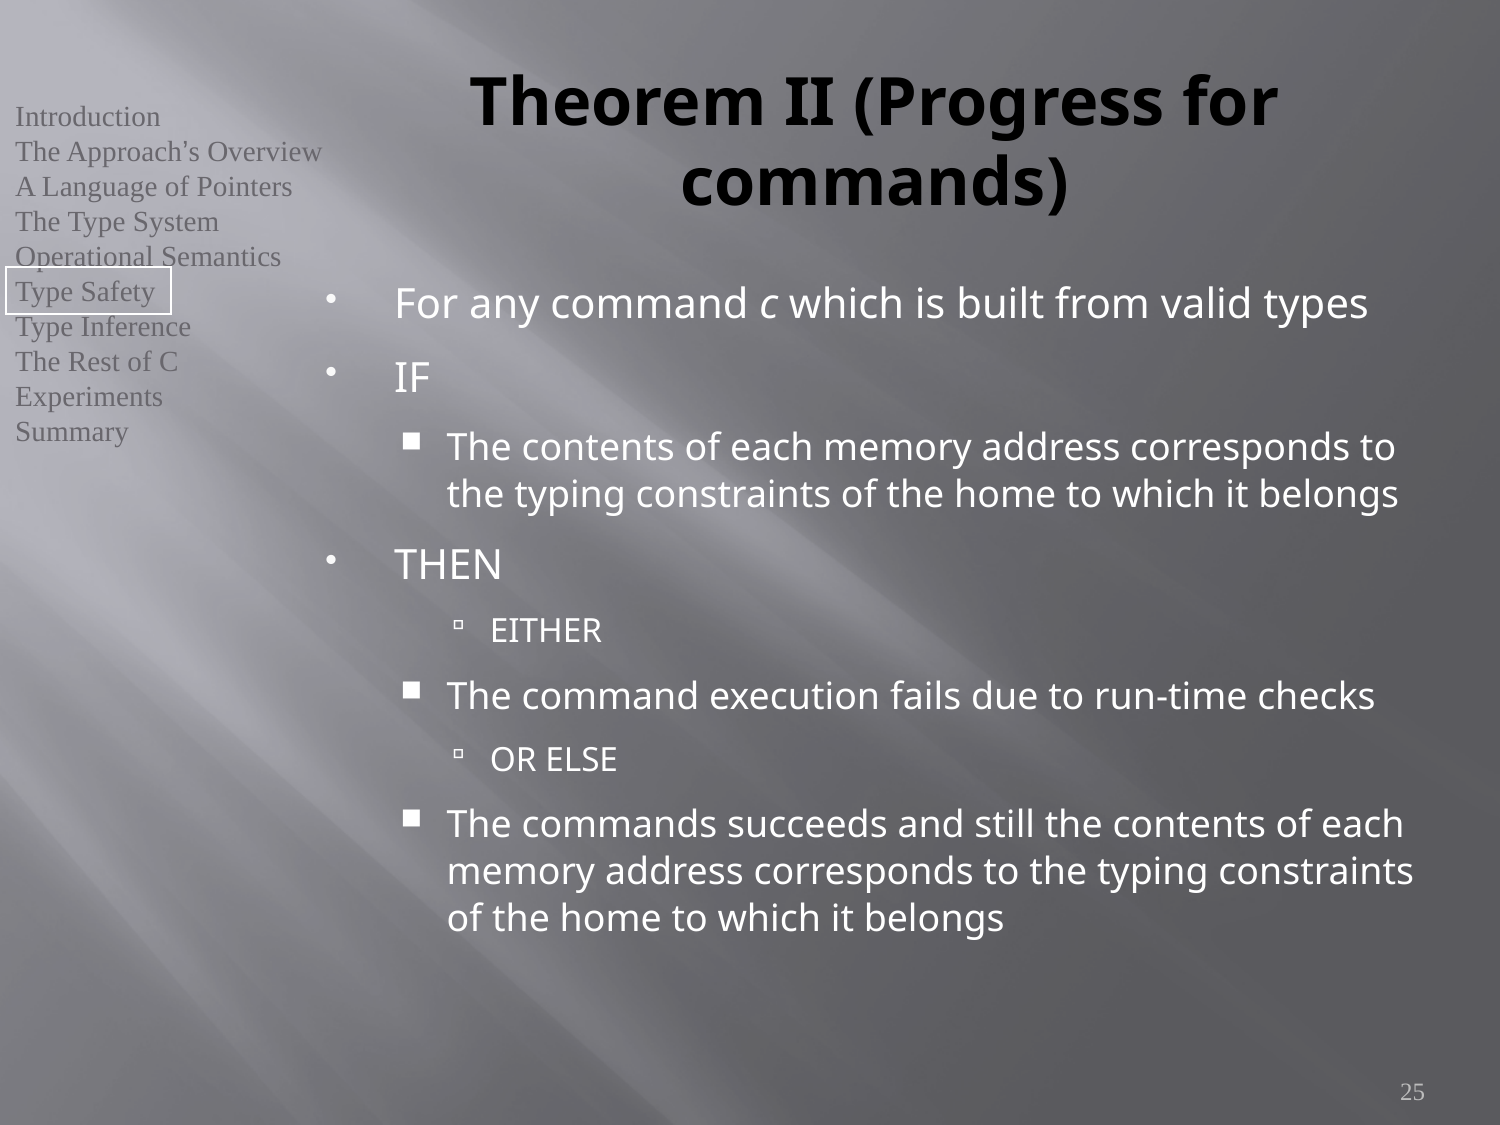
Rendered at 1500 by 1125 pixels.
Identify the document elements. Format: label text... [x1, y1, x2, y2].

title Theorem II (Progress for commands) [324, 45, 1425, 233]
slide_number 25 [1299, 1052, 1425, 1113]
text_box [5, 267, 171, 315]
list For any command c which is built from valid types IF The contents of each memory address corresponds to the typing constraints of the home to which it belongs THEN EITHER The command execution fails due to run-time checks OR ELSE The commands succeeds and still the contents of each memory address corresponds to the typing constraints of the home to which it belongs [289, 267, 1474, 949]
